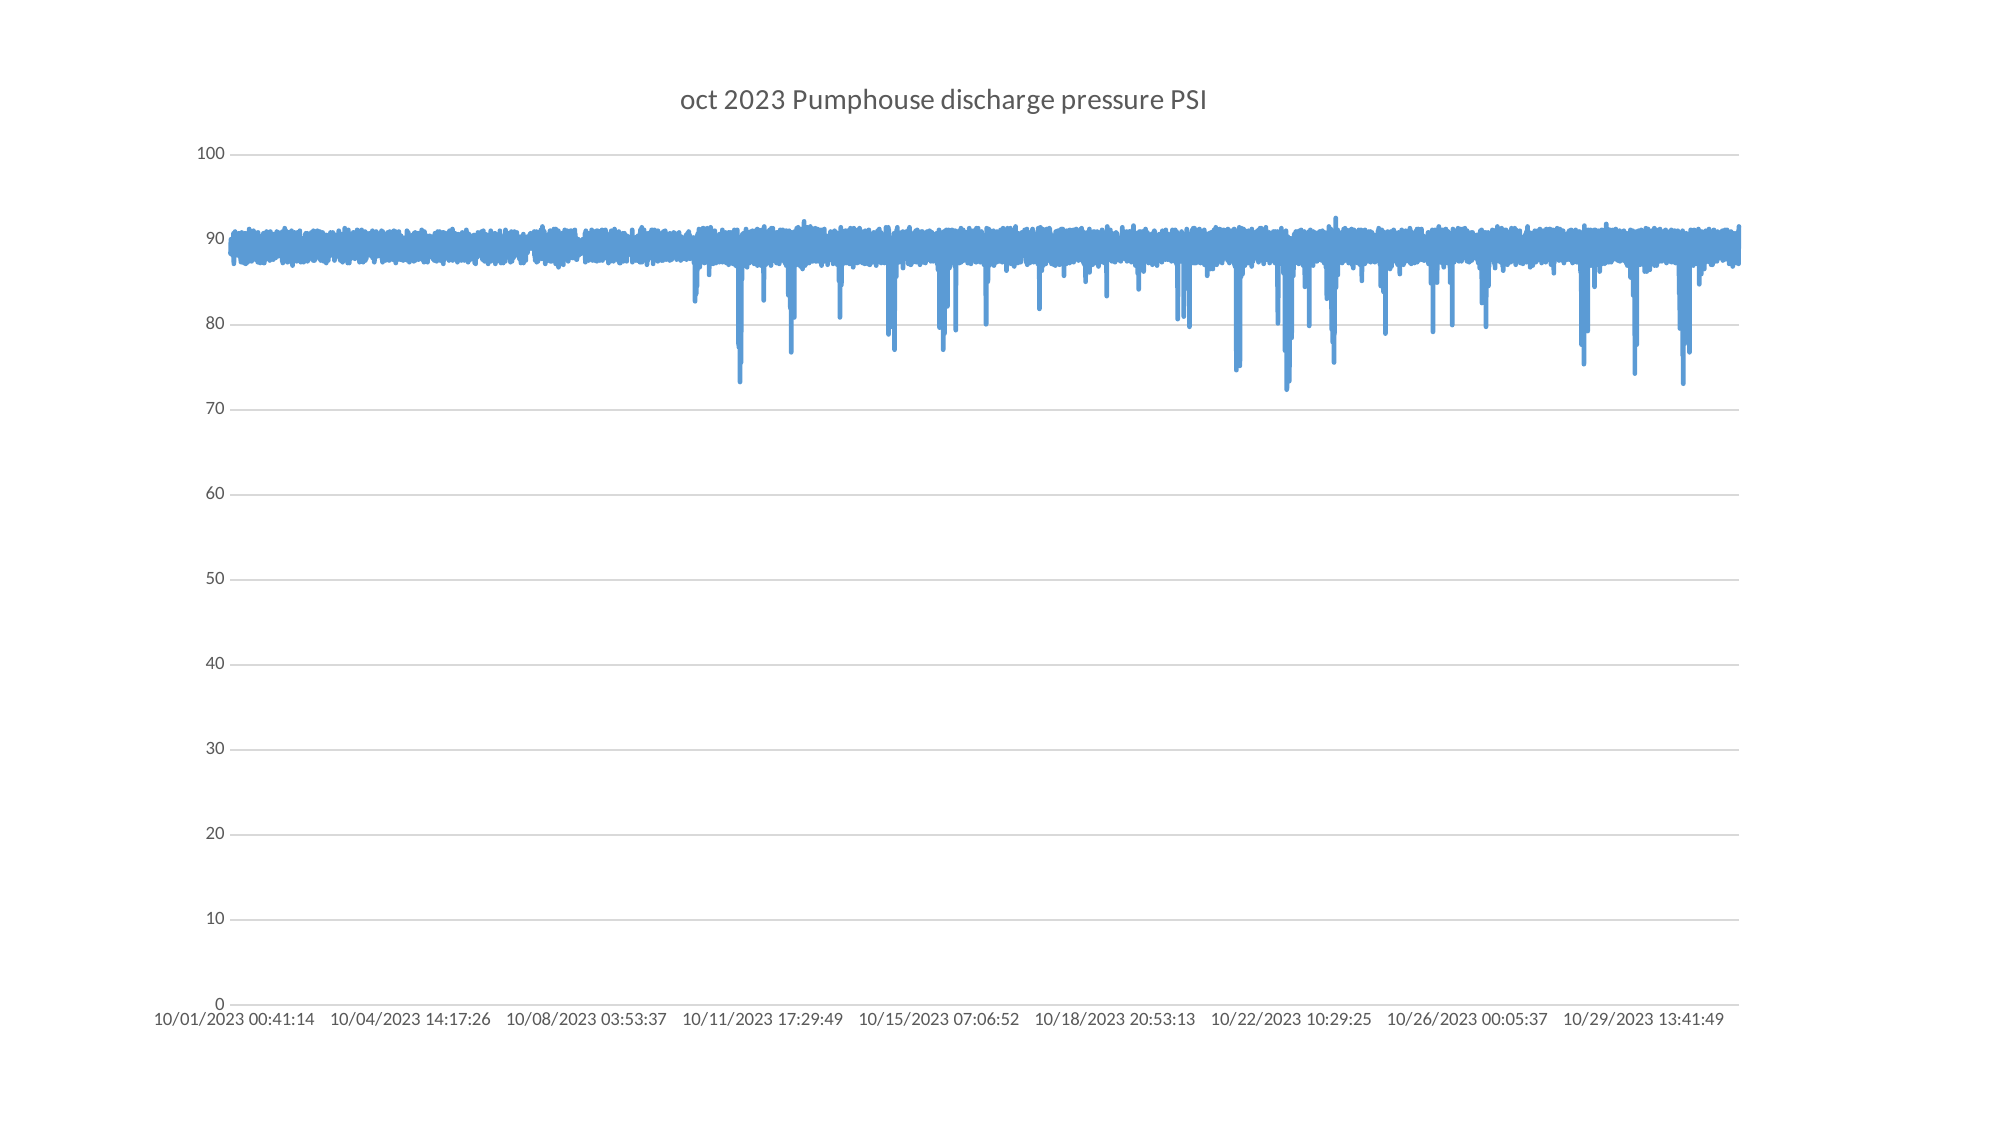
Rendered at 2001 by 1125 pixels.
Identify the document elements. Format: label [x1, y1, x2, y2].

chart [115, 50, 1773, 1050]
